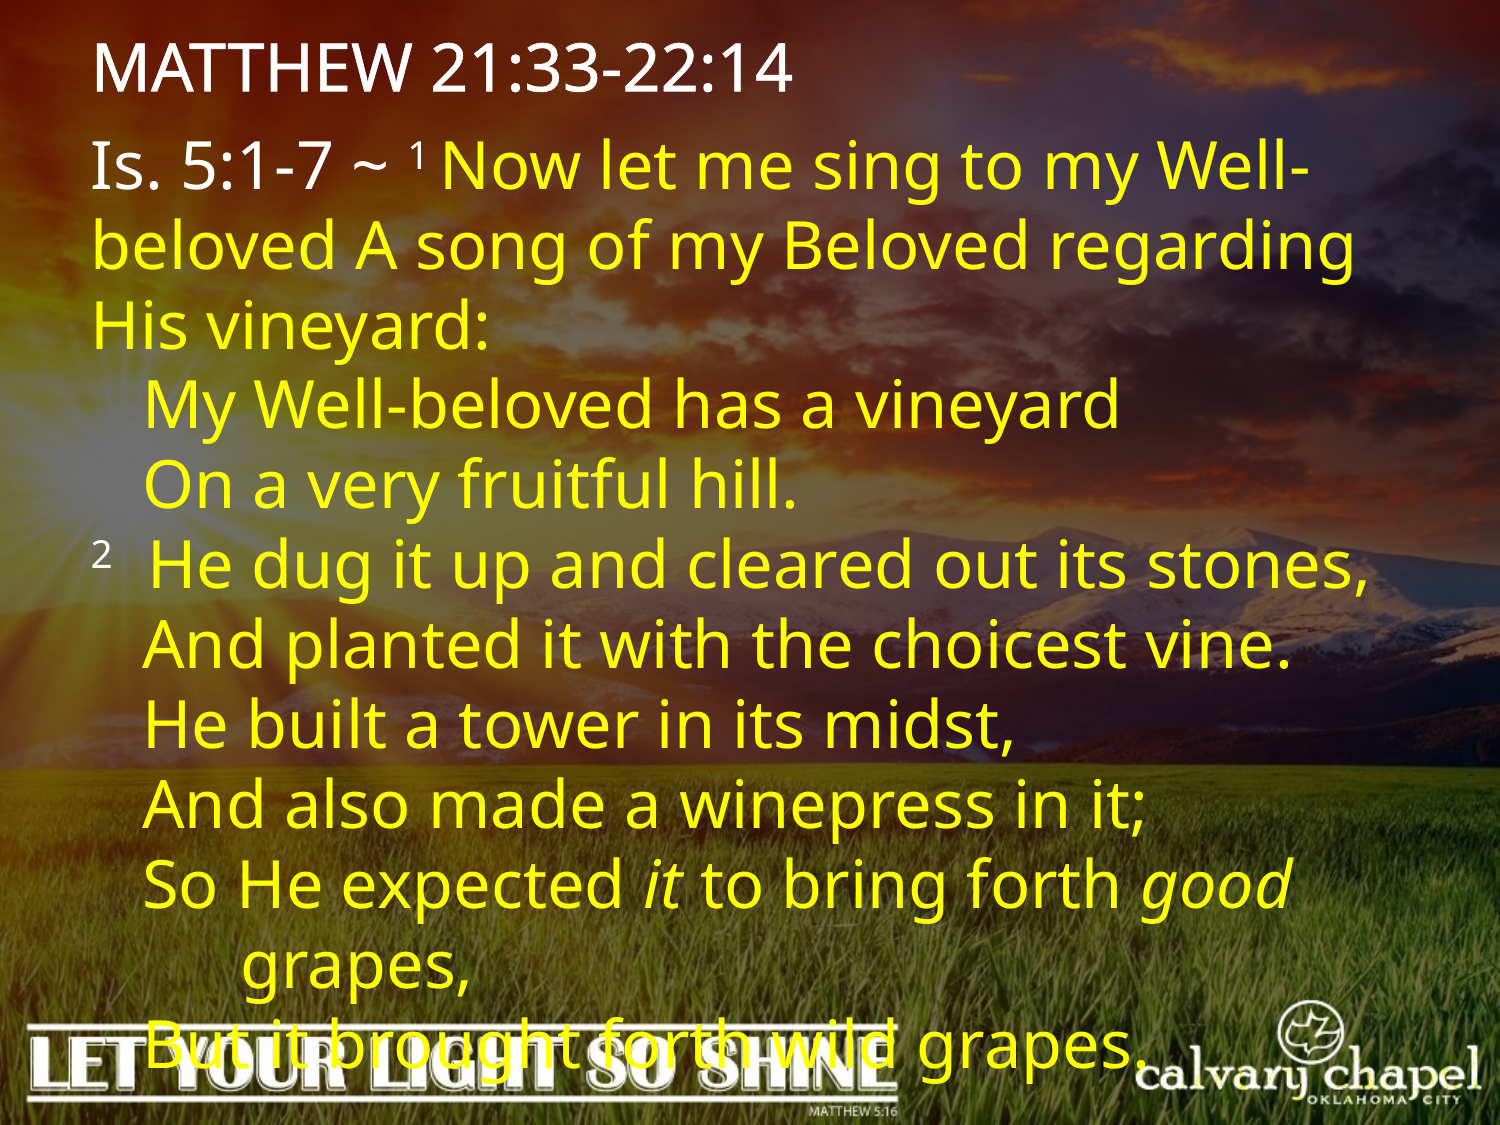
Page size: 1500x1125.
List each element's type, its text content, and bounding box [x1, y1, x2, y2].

text_box Is. 5:1-7 ~ 1 Now let me sing to my Well-beloved A song of my Beloved regarding His vineyard: My Well-beloved has a vineyard On a very fruitful hill. 2 He dug it up and cleared out its stones, And planted it with the choicest vine. He built a tower in its midst, And also made a winepress in it; So He expected it to bring forth good grapes, But it brought forth wild grapes. [75, 115, 1421, 1125]
text_box MATTHEW 21:33-22:14 [75, 17, 1354, 112]
picture [0, 0, 1500, 1125]
